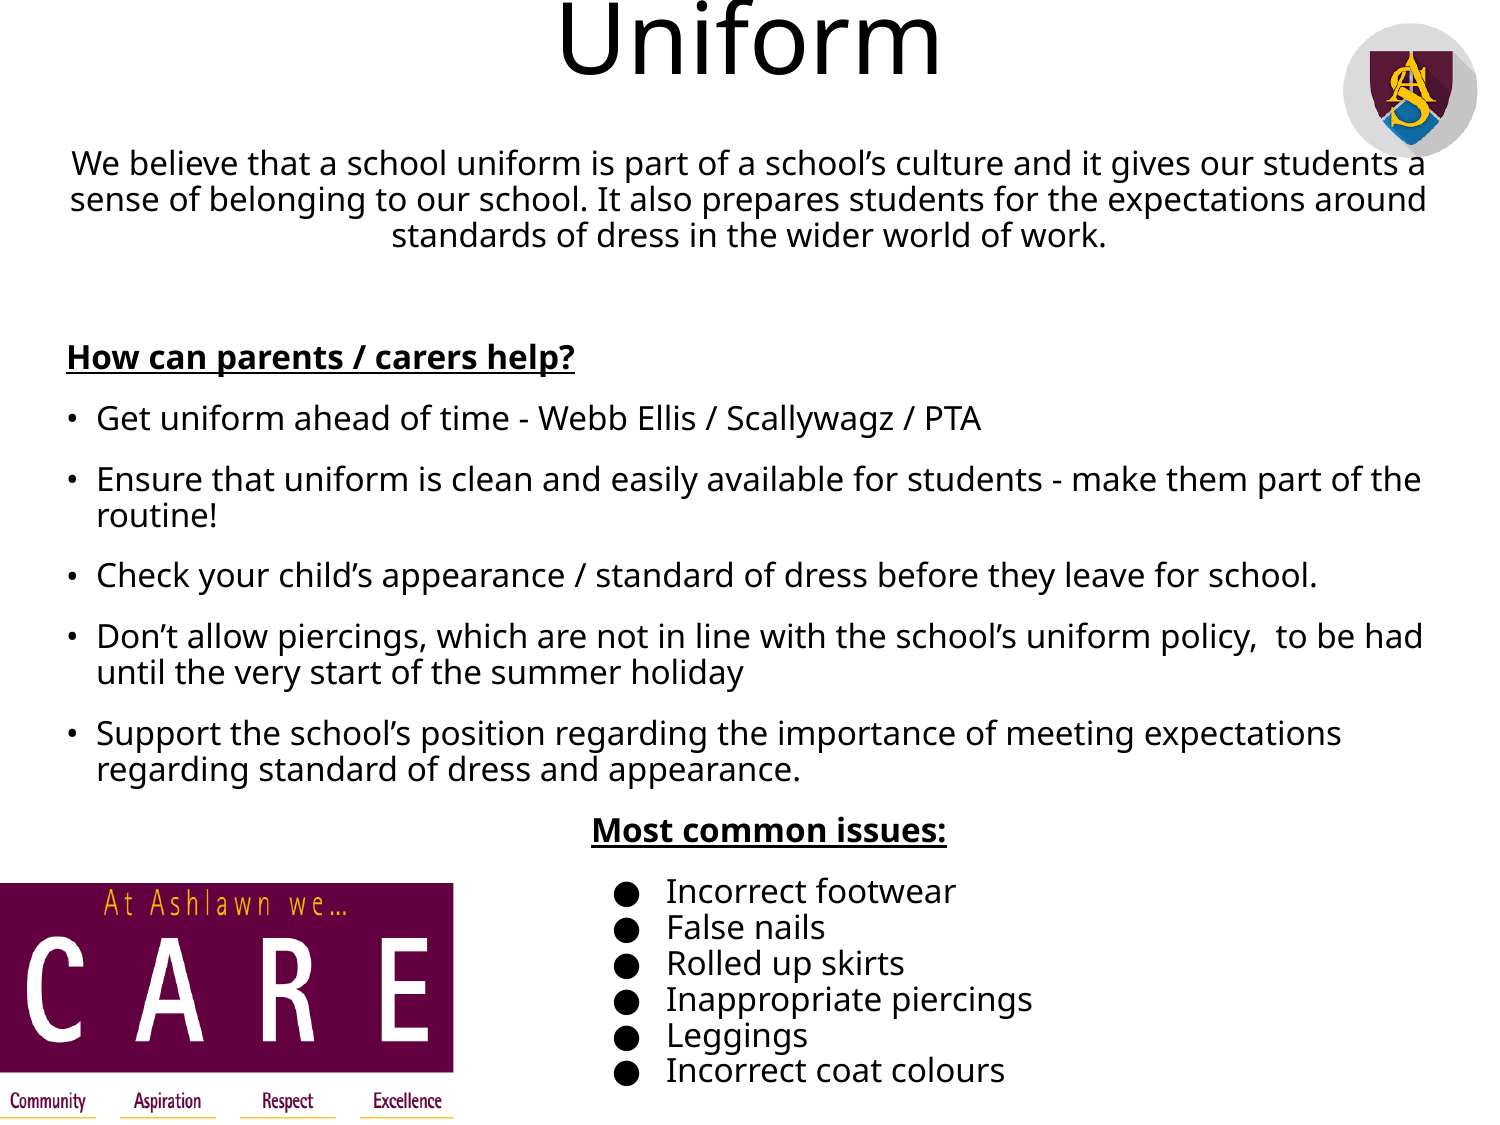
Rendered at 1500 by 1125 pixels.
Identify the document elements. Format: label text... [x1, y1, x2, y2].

subtitle We believe that a school uniform is part of a school’s culture and it gives our students a sense of belonging to our school. It also prepares students for the expectations around standards of dress in the wider world of work. How can parents / carers help? Get uniform ahead of time - Webb Ellis / Scallywagz / PTA Ensure that uniform is clean and easily available for students - make them part of the routine! Check your child’s appearance / standard of dress before they leave for school. Don’t allow piercings, which are not in line with the school’s uniform policy, to be had until the very start of the summer holiday Support the school’s position regarding the importance of meeting expectations regarding standard of dress and appearance. Most common issues: Incorrect footwear False nails Rolled up skirts Inappropriate piercings Leggings Incorrect coat colours [51, 99, 1449, 274]
picture [1323, 0, 1500, 181]
title Uniform [51, 0, 1449, 85]
picture [0, 883, 454, 1125]
